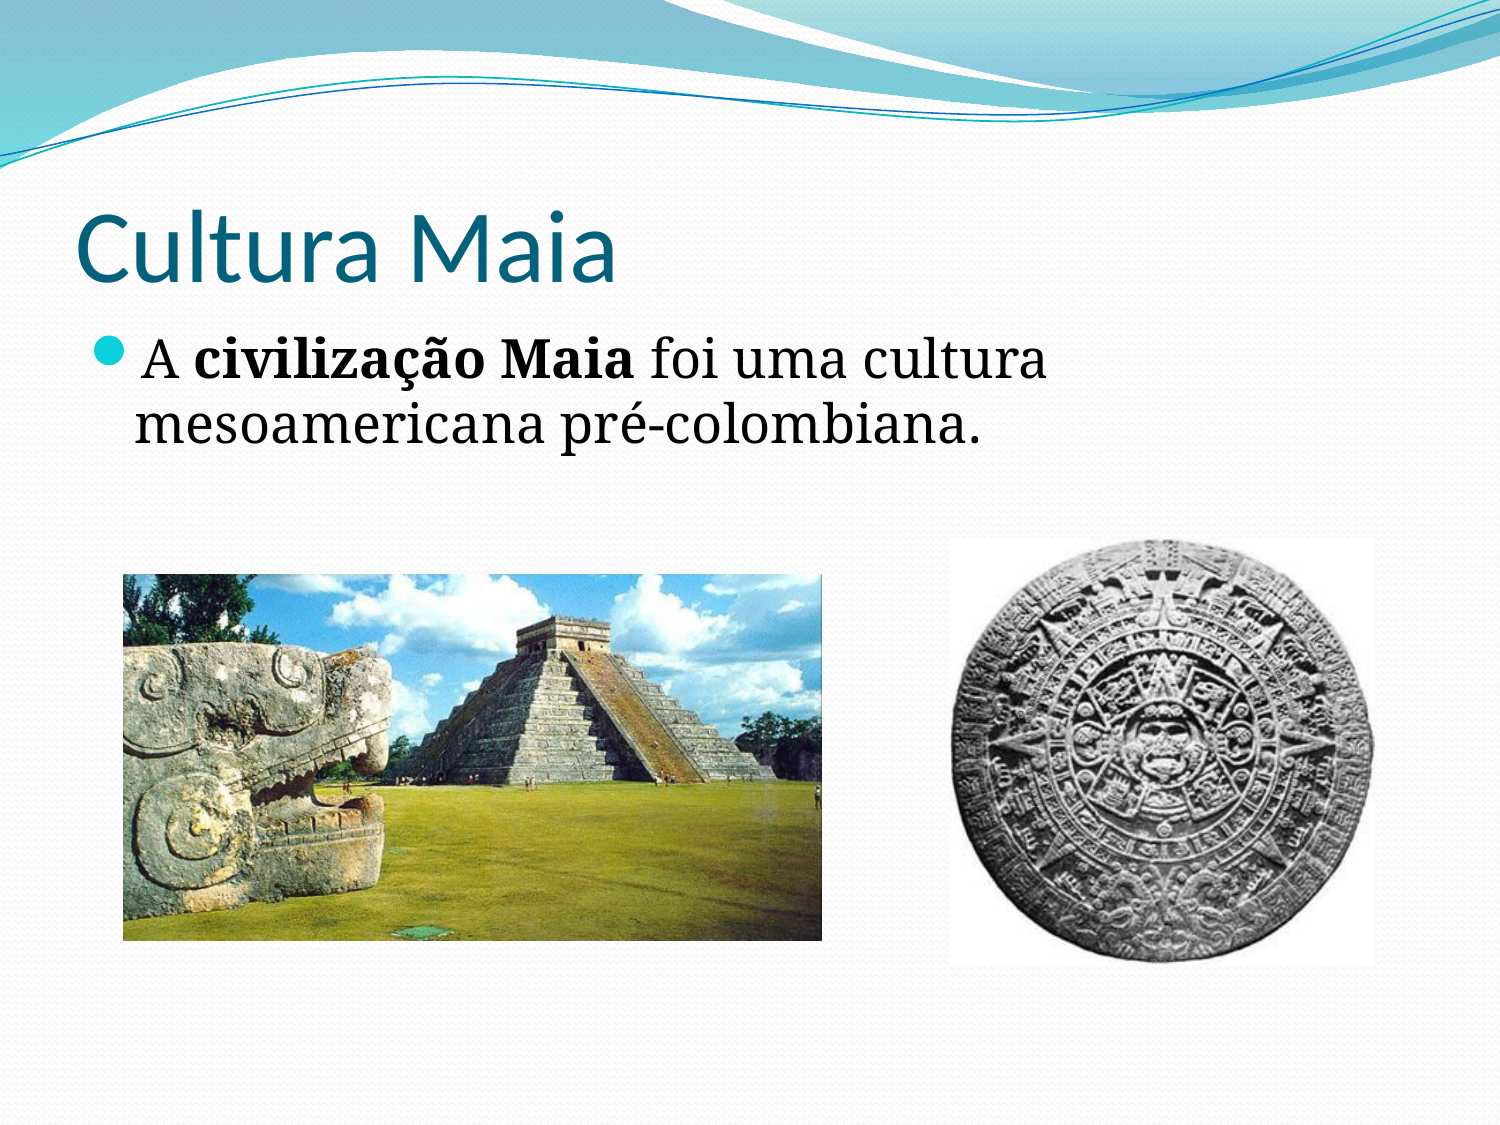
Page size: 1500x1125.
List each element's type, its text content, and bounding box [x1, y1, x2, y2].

picture [123, 574, 822, 941]
title Cultura Maia [75, 115, 1425, 303]
picture [950, 538, 1375, 965]
list A civilização Maia foi uma cultura mesoamericana pré-colombiana. [75, 317, 1425, 1038]
